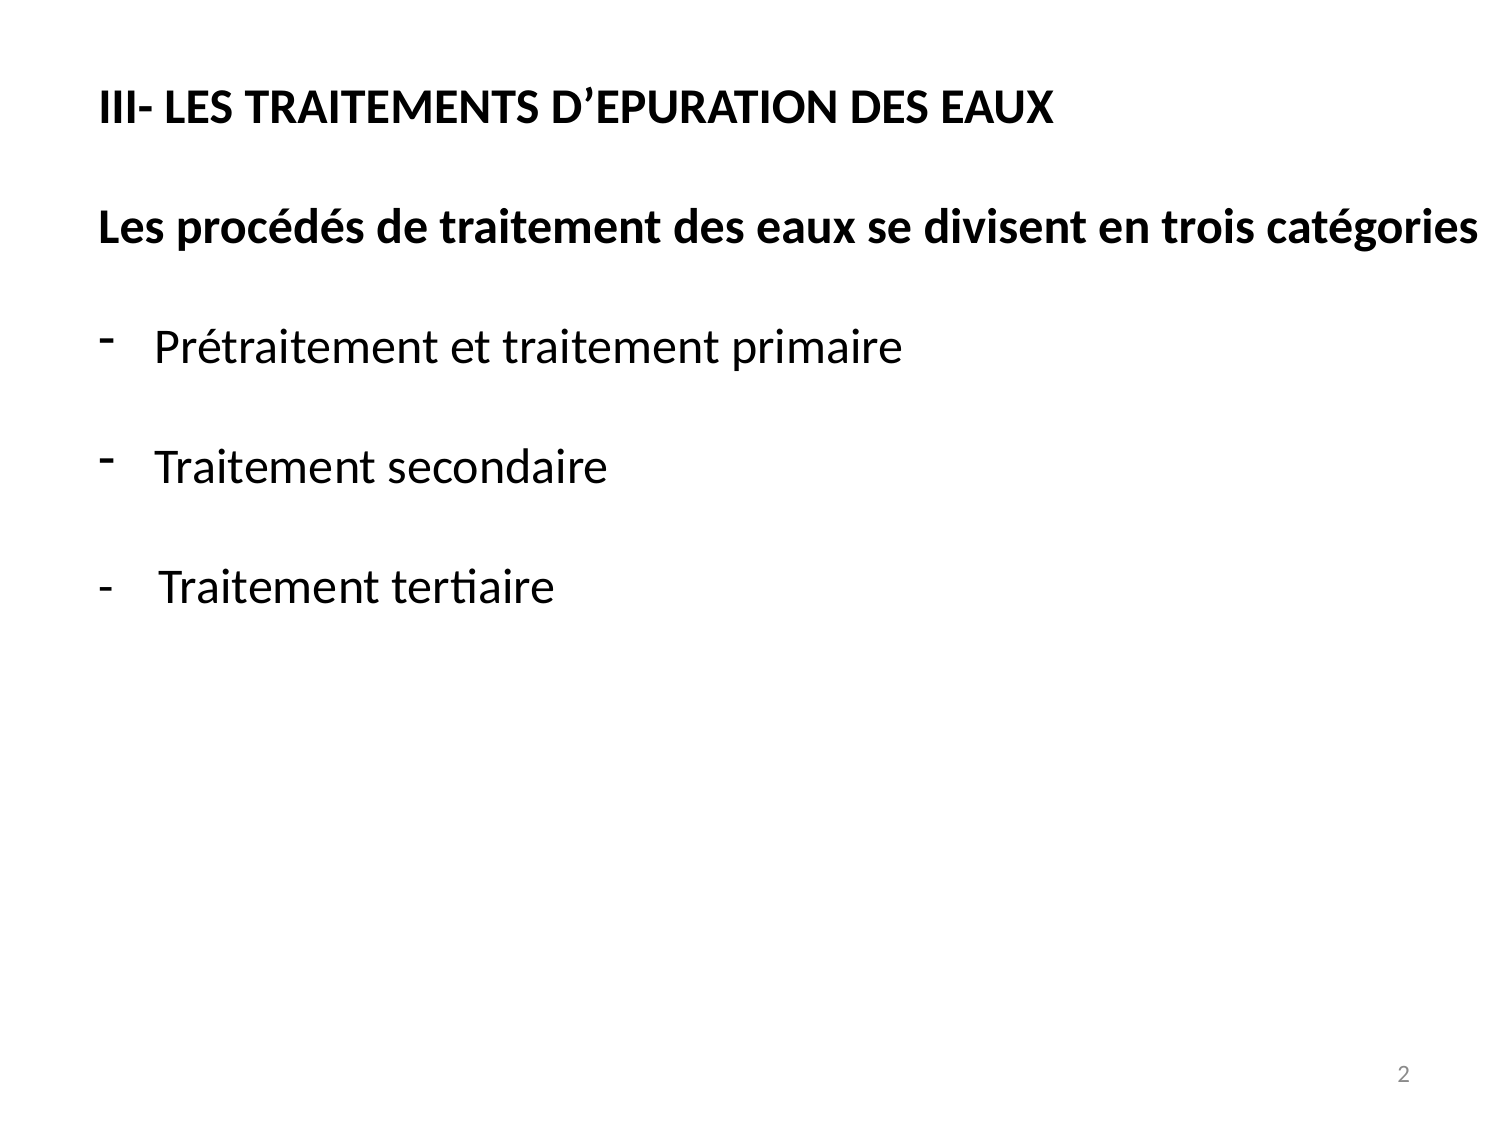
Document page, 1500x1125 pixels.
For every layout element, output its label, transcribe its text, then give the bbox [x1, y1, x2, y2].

text_box III- LES TRAITEMENTS D’EPURATION DES EAUX Les procédés de traitement des eaux se divisent en trois catégories Prétraitement et traitement primaire Traitement secondaire - Traitement tertiaire [83, 66, 1500, 682]
slide_number 2 [1074, 1042, 1425, 1103]
